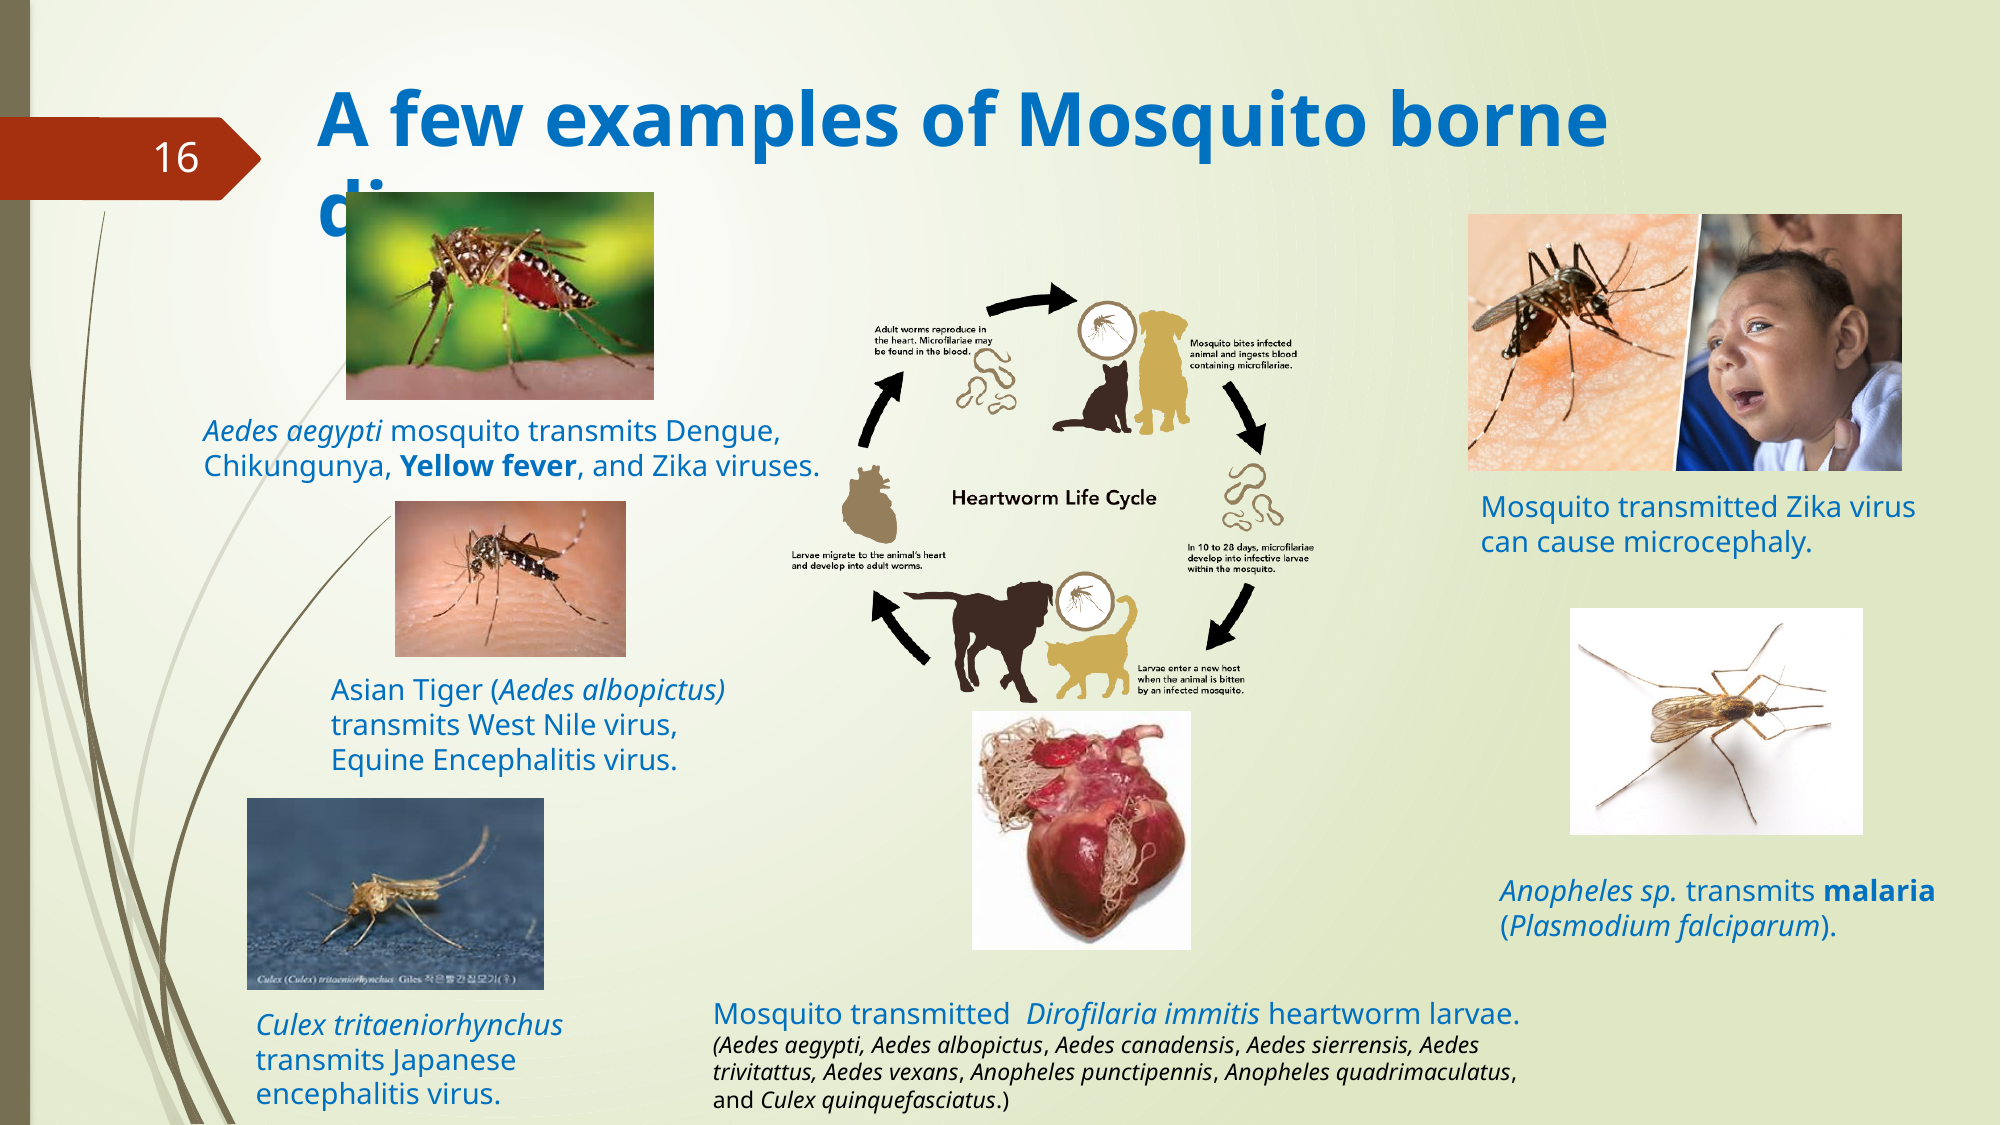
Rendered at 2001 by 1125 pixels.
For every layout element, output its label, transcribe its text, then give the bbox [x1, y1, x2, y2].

picture [1570, 608, 1863, 836]
text_box Aedes aegypti mosquito transmits Dengue, Chikungunya, Yellow fever, and Zika viruses. [188, 405, 783, 490]
picture [972, 711, 1191, 950]
picture [788, 282, 1326, 703]
text_box Mosquito transmitted Dirofilaria immitis heartworm larvae. (Aedes aegypti, Aedes albopictus, Aedes canadensis, Aedes sierrensis, Aedes trivitattus, Aedes vexans, Anopheles punctipennis, Anopheles quadrimaculatus, and Culex quinquefasciatus.) [698, 987, 1586, 1120]
picture [247, 798, 545, 990]
text_box Asian Tiger (Aedes albopictus) transmits West Nile virus, Equine Encephalitis virus. [316, 664, 741, 784]
text_box Culex tritaeniorhynchus transmits Japanese encephalitis virus. [240, 998, 579, 1118]
picture [395, 501, 626, 657]
slide_number 16 [87, 129, 216, 190]
picture [1468, 213, 1902, 471]
text_box Mosquito transmitted Zika virus can cause microcephaly. [1465, 481, 1932, 566]
text_box Anopheles sp. transmits malaria (Plasmodium falciparum). [1485, 864, 1959, 950]
title A few examples of Mosquito borne diseases [302, 64, 1950, 194]
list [346, 192, 654, 400]
